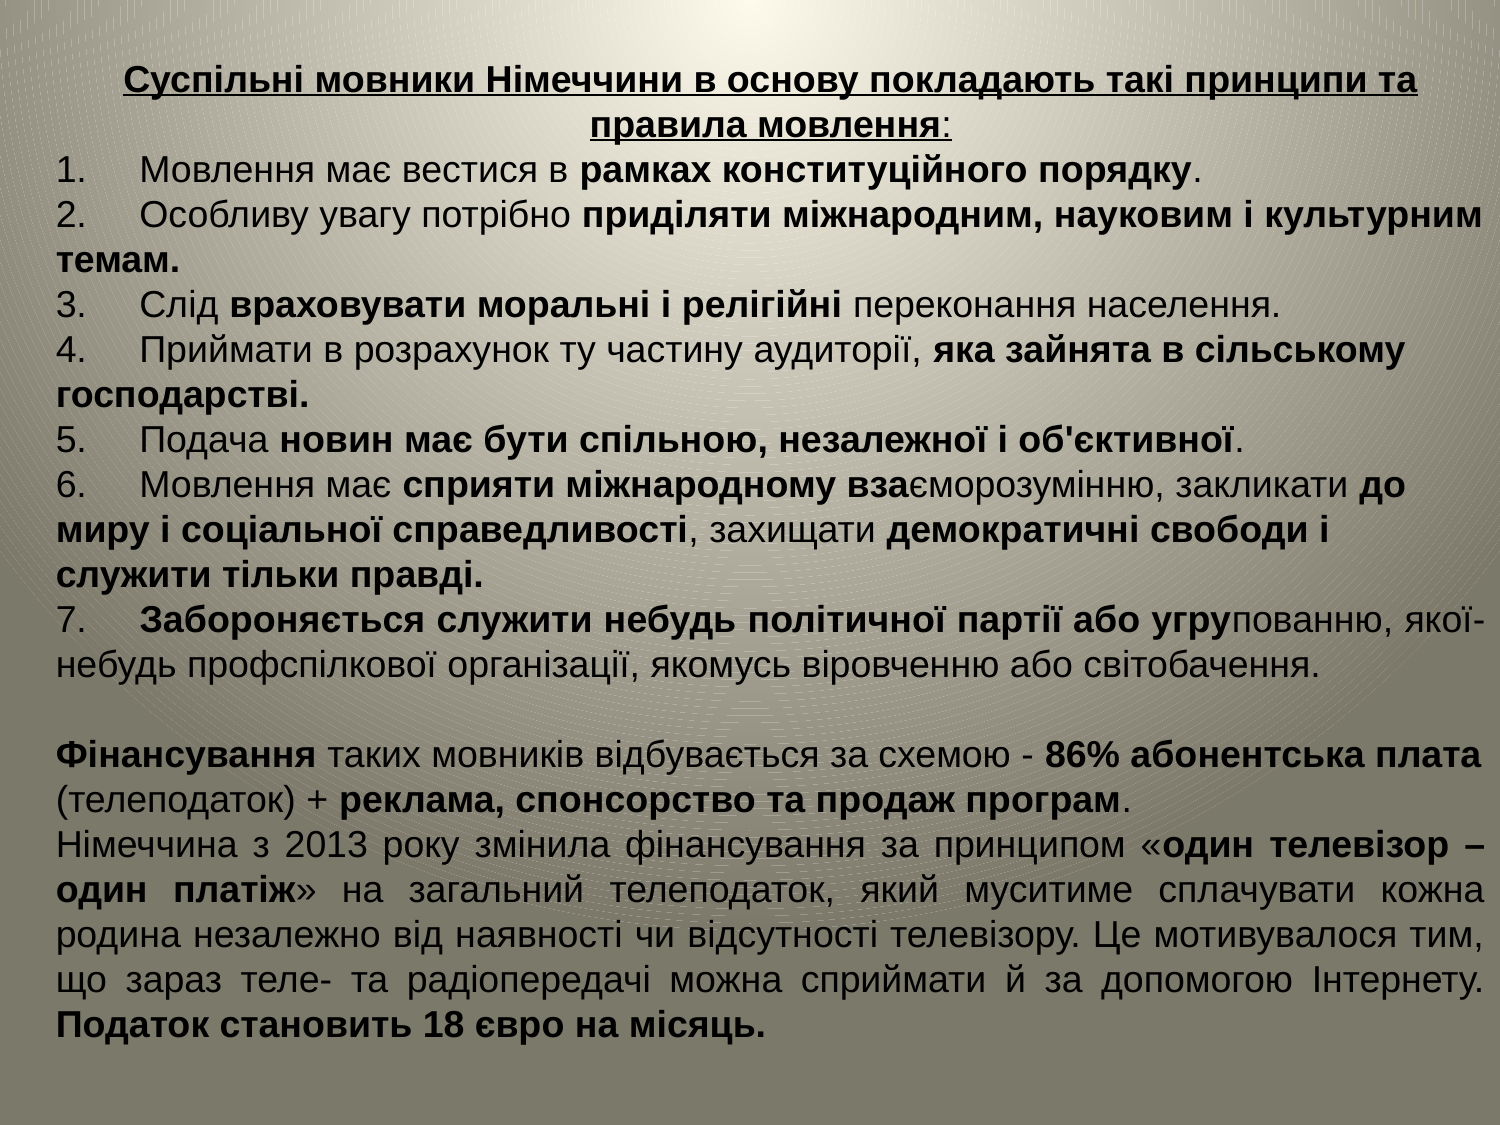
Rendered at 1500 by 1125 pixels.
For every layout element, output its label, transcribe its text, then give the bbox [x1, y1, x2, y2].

text_box Суспільні мовники Німеччини в основу покладають такі принципи та правила мовлення: 1. Мовлення має вестися в рамках конституційного порядку. 2. Особливу увагу потрібно приділяти міжнародним, науковим і культурним темам. 3. Слід враховувати моральні і релігійні переконання населення. 4. Приймати в розрахунок ту частину аудиторії, яка зайнята в сільському господарстві. 5. Подача новин має бути спільною, незалежної і об'єктивної. 6. Мовлення має сприяти міжнародному взаєморозумінню, закликати до миру і соціальної справедливості, захищати демократичні свободи і служити тільки правді. 7. Забороняється служити небудь політичної партії або угрупованню, якої-небудь профспілкової організації, якомусь віровченню або світобачення. Фінансування таких мовників відбувається за схемою - 86% абонентська плата (телеподаток) + реклама, спонсорство та продаж програм. Німеччина з 2013 року змінила фінансування за принципом «один телевізор – один платіж» на загальний телеподаток, який муситиме сплачувати кожна родина незалежно від наявності чи відсутності телевізору. Це мотивувалося тим, що зараз теле- та радіопередачі можна сприймати й за допомогою Інтернету. Податок становить 18 євро на місяць. [41, 47, 1500, 1053]
